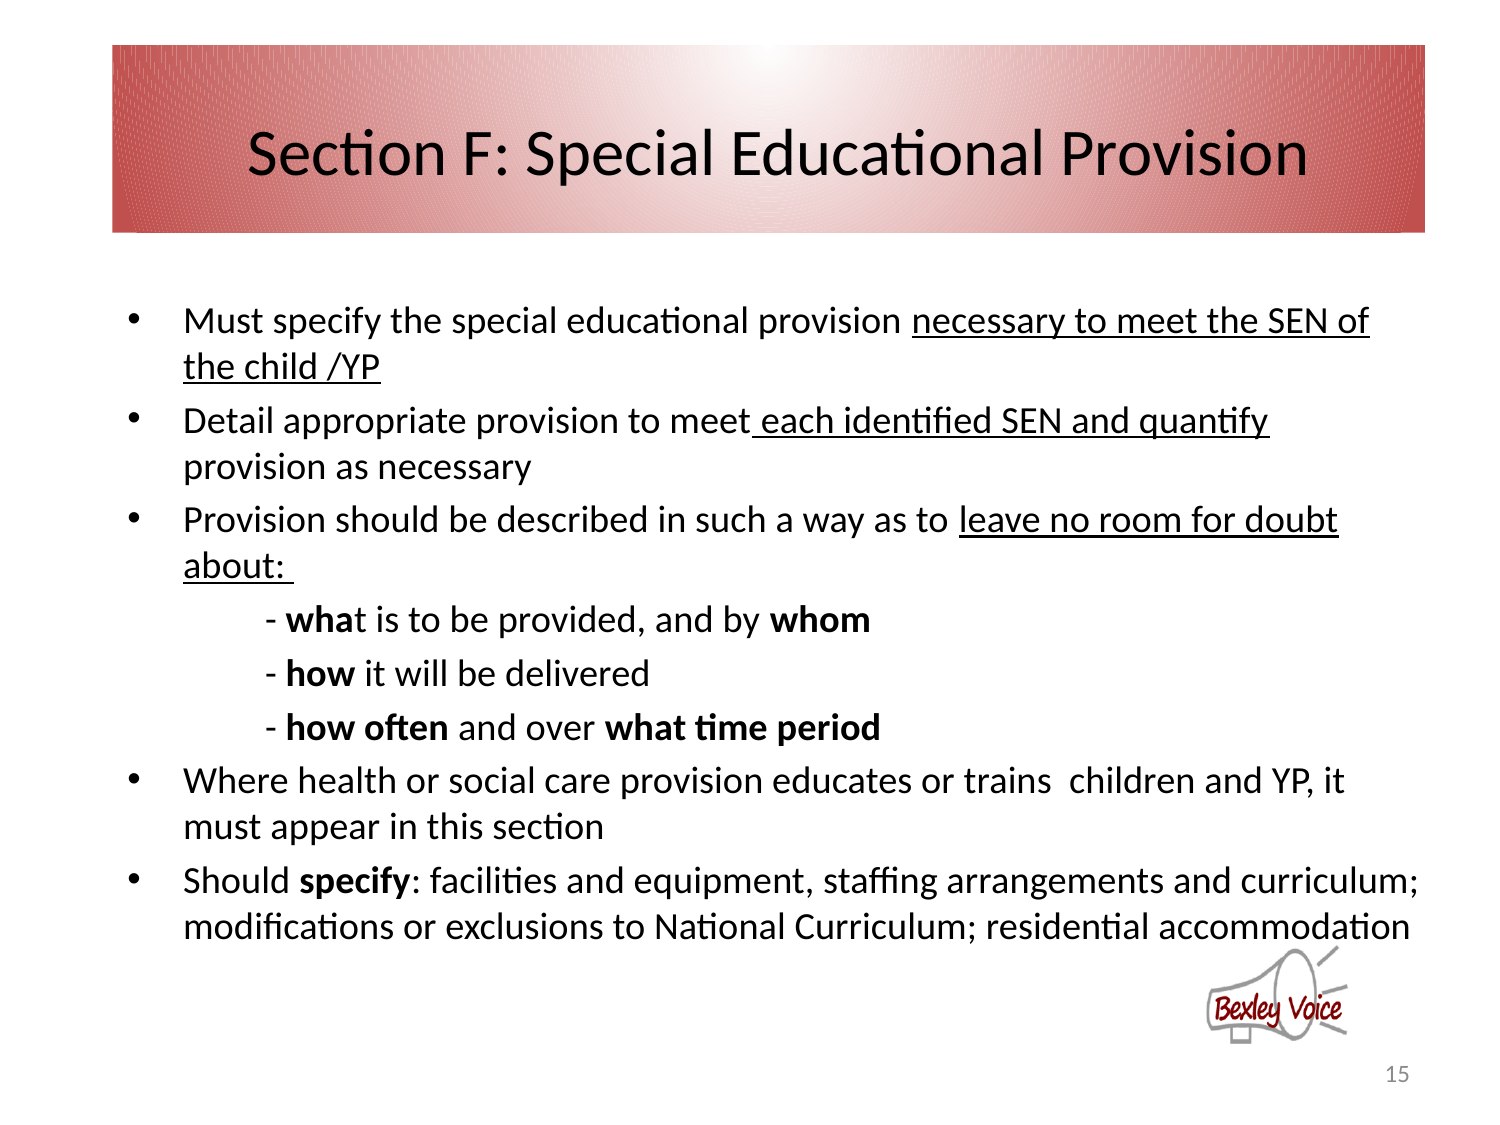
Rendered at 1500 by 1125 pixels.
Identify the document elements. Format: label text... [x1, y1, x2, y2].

picture [1187, 942, 1366, 1050]
slide_number 15 [1074, 1042, 1425, 1103]
title Section F: Special Educational Provision [112, 45, 1425, 233]
list Must specify the special educational provision necessary to meet the SEN of the child /YP Detail appropriate provision to meet each identified SEN and quantify provision as necessary Provision should be described in such a way as to leave no room for doubt about: - what is to be provided, and by whom - how it will be delivered - how often and over what time period Where health or social care provision educates or trains children and YP, it must appear in this section Should specify: facilities and equipment, staffing arrangements and curriculum; modifications or exclusions to National Curriculum; residential accommodation [112, 287, 1437, 965]
